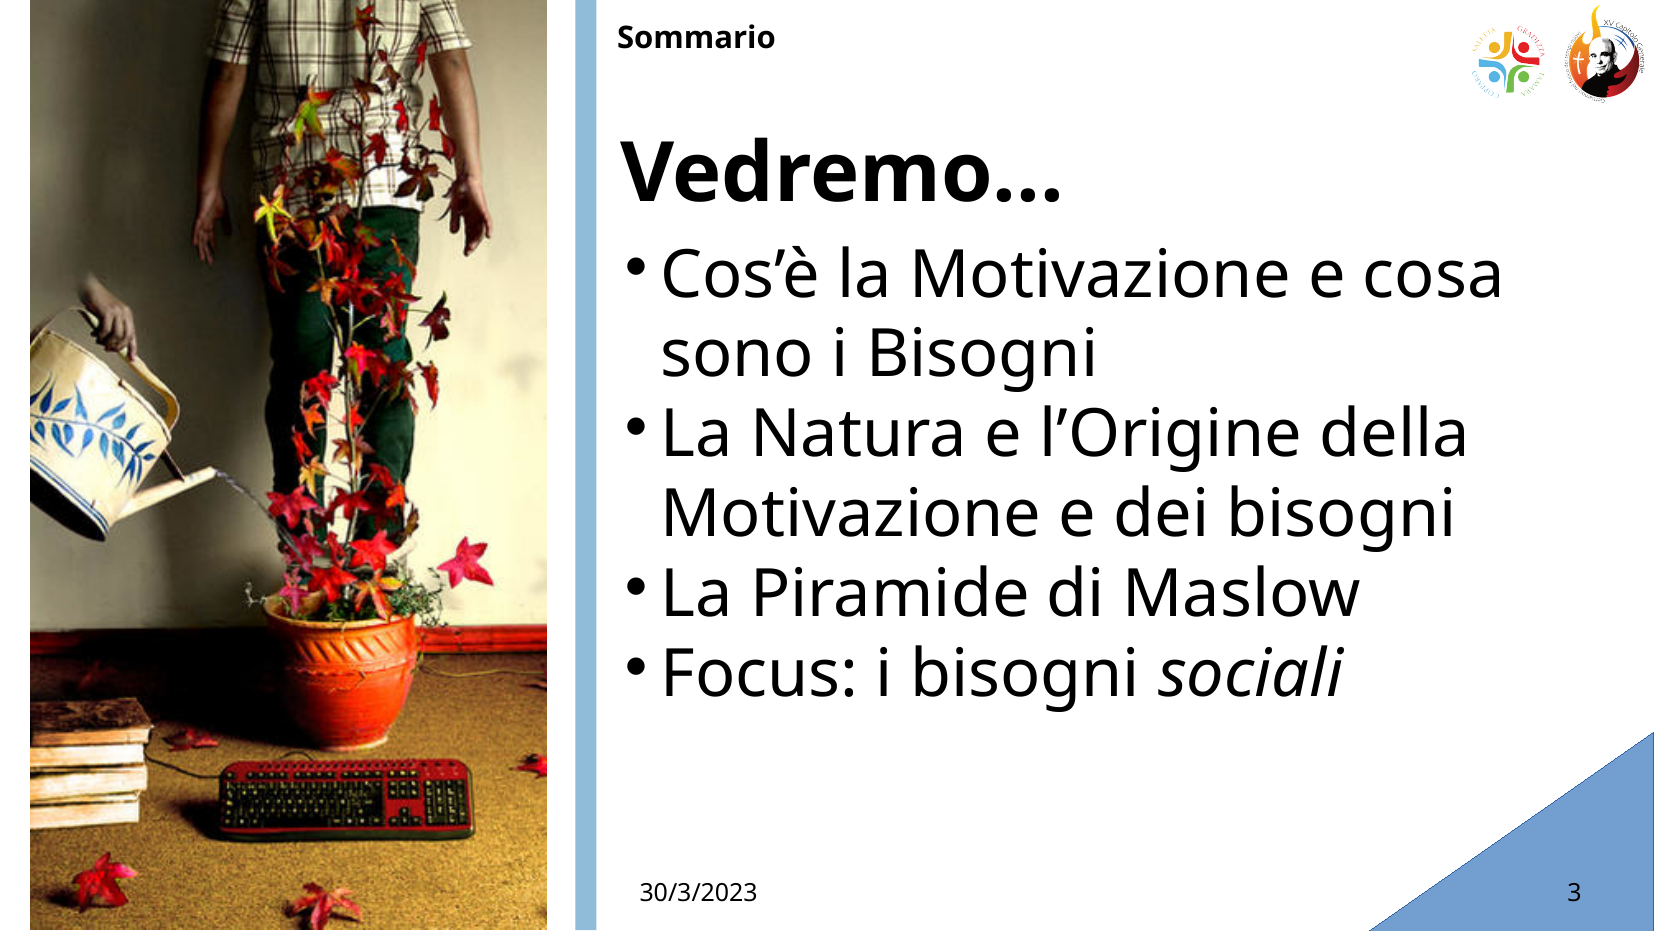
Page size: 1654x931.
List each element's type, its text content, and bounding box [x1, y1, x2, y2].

text_box Sommario [602, 9, 1335, 63]
picture [1472, 26, 1545, 98]
picture [30, 0, 547, 931]
picture [1563, 4, 1646, 103]
title Vedremo... [620, 118, 1617, 189]
subtitle Cos’è la Motivazione e cosa sono i Bisogni La Natura e l’Origine della Motivazione e dei bisogni La Piramide di Maslow Focus: i bisogni sociali [624, 230, 1602, 866]
